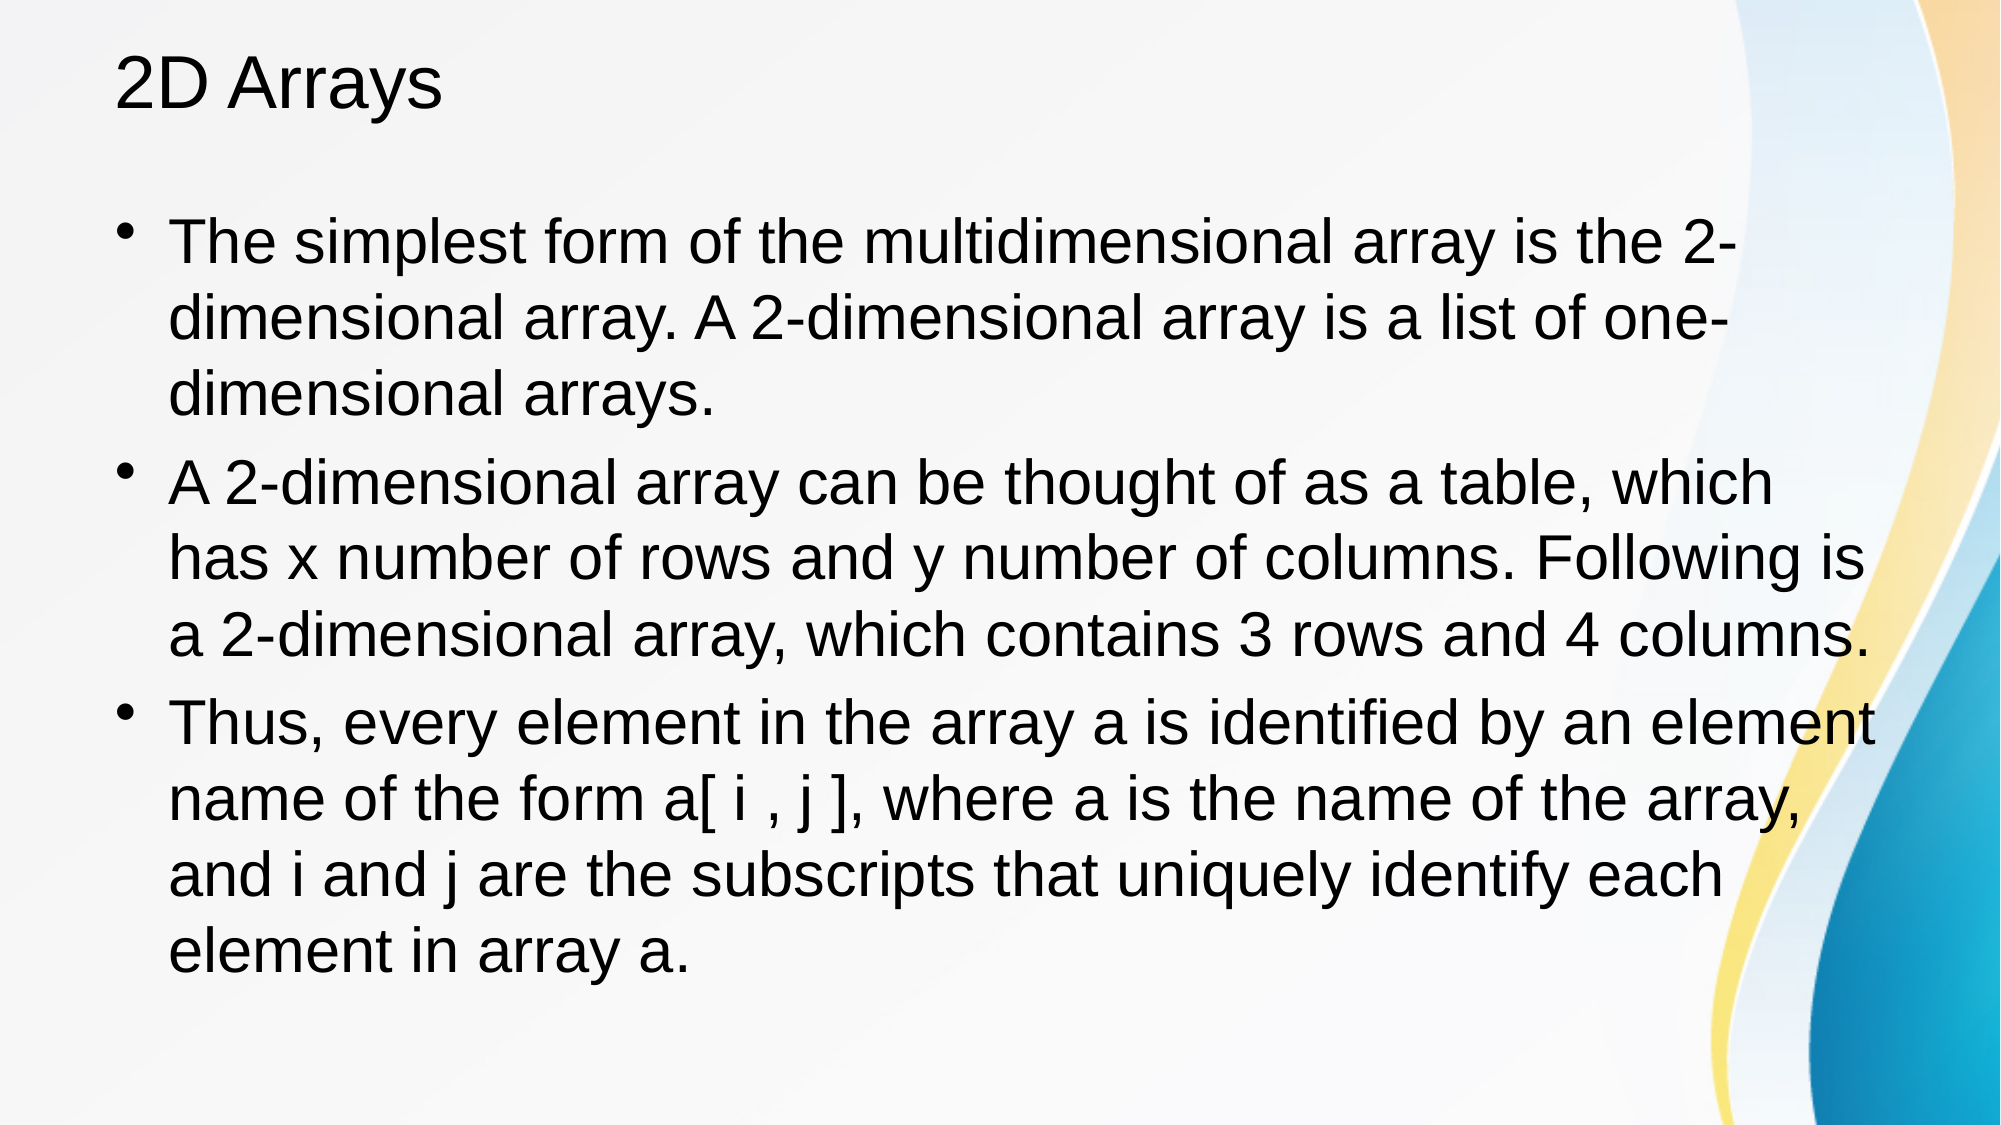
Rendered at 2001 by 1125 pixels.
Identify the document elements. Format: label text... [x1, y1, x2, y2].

picture [0, 0, 2001, 1125]
title 2D Arrays [99, 30, 1901, 127]
list The simplest form of the multidimensional array is the 2-dimensional array. A 2-dimensional array is a list of one-dimensional arrays. A 2-dimensional array can be thought of as a table, which has x number of rows and y number of columns. Following is a 2-dimensional array, which contains 3 rows and 4 columns. Thus, every element in the array a is identified by an element name of the form a[ i , j ], where a is the name of the array, and i and j are the subscripts that uniquely identify each element in array a. [99, 192, 1901, 1006]
